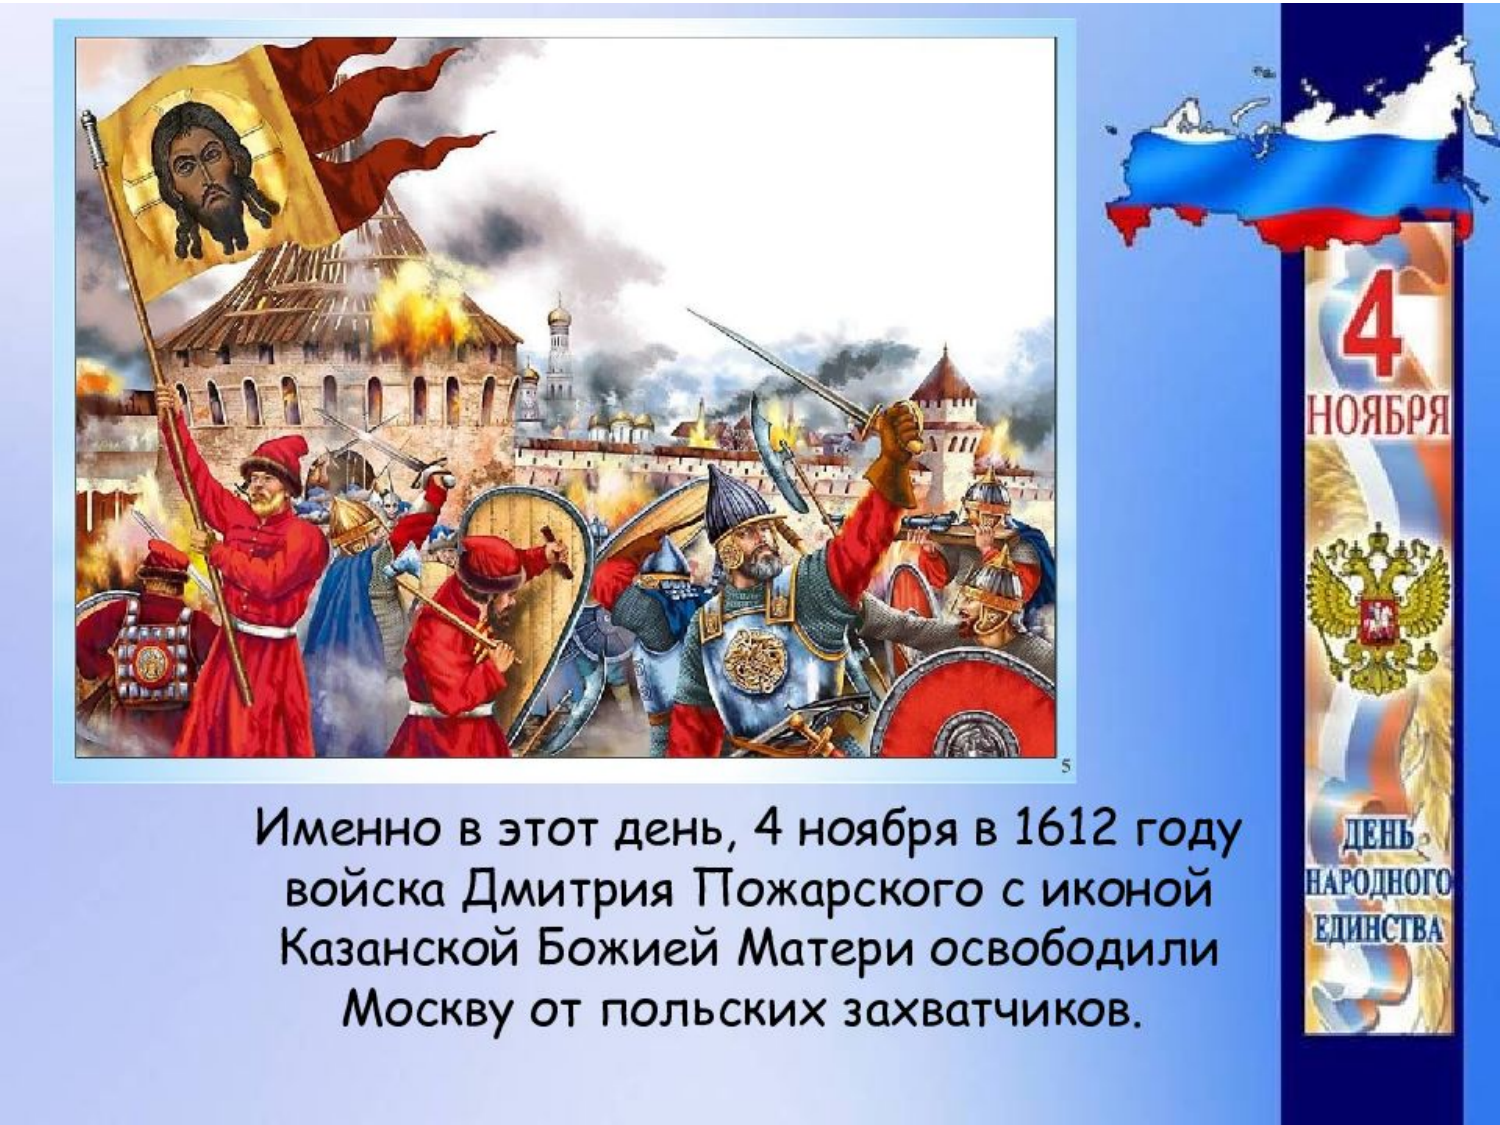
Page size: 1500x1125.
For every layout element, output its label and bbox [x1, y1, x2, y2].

list [0, 3, 1500, 1125]
